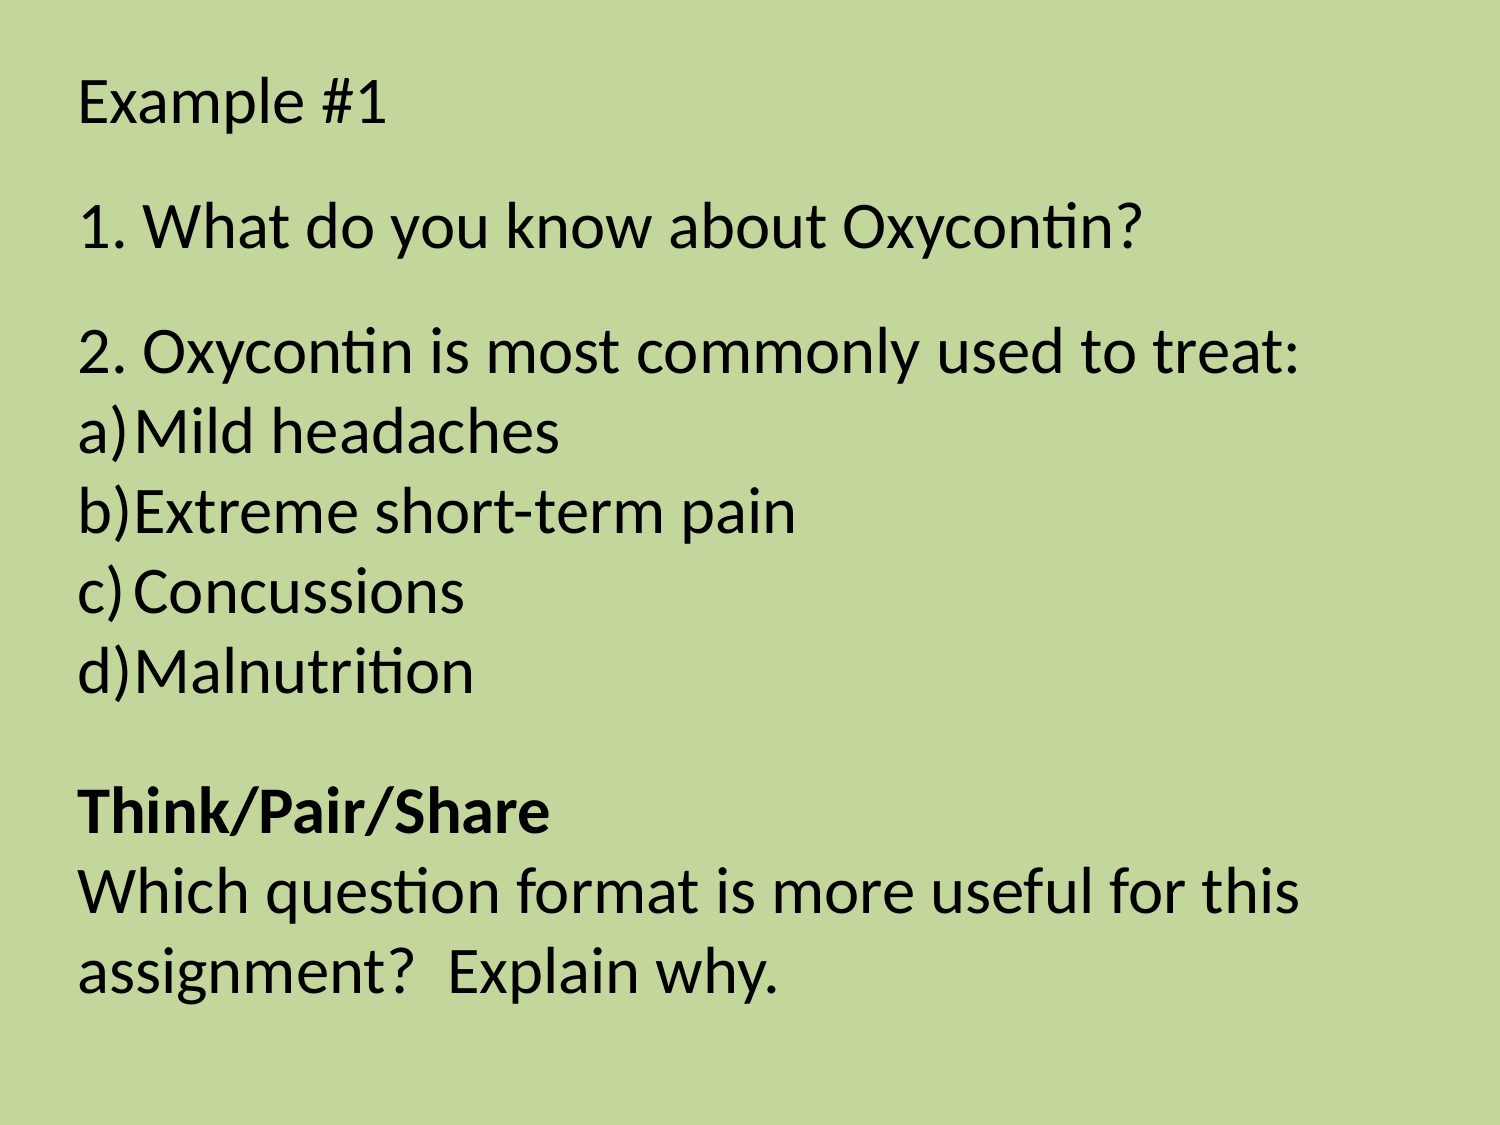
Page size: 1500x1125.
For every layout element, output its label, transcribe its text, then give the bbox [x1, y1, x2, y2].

text_box Example #1 1. What do you know about Oxycontin? 2. Oxycontin is most commonly used to treat: Mild headaches Extreme short-term pain Concussions Malnutrition Think/Pair/Share Which question format is more useful for this assignment? Explain why. [62, 49, 1463, 1015]
